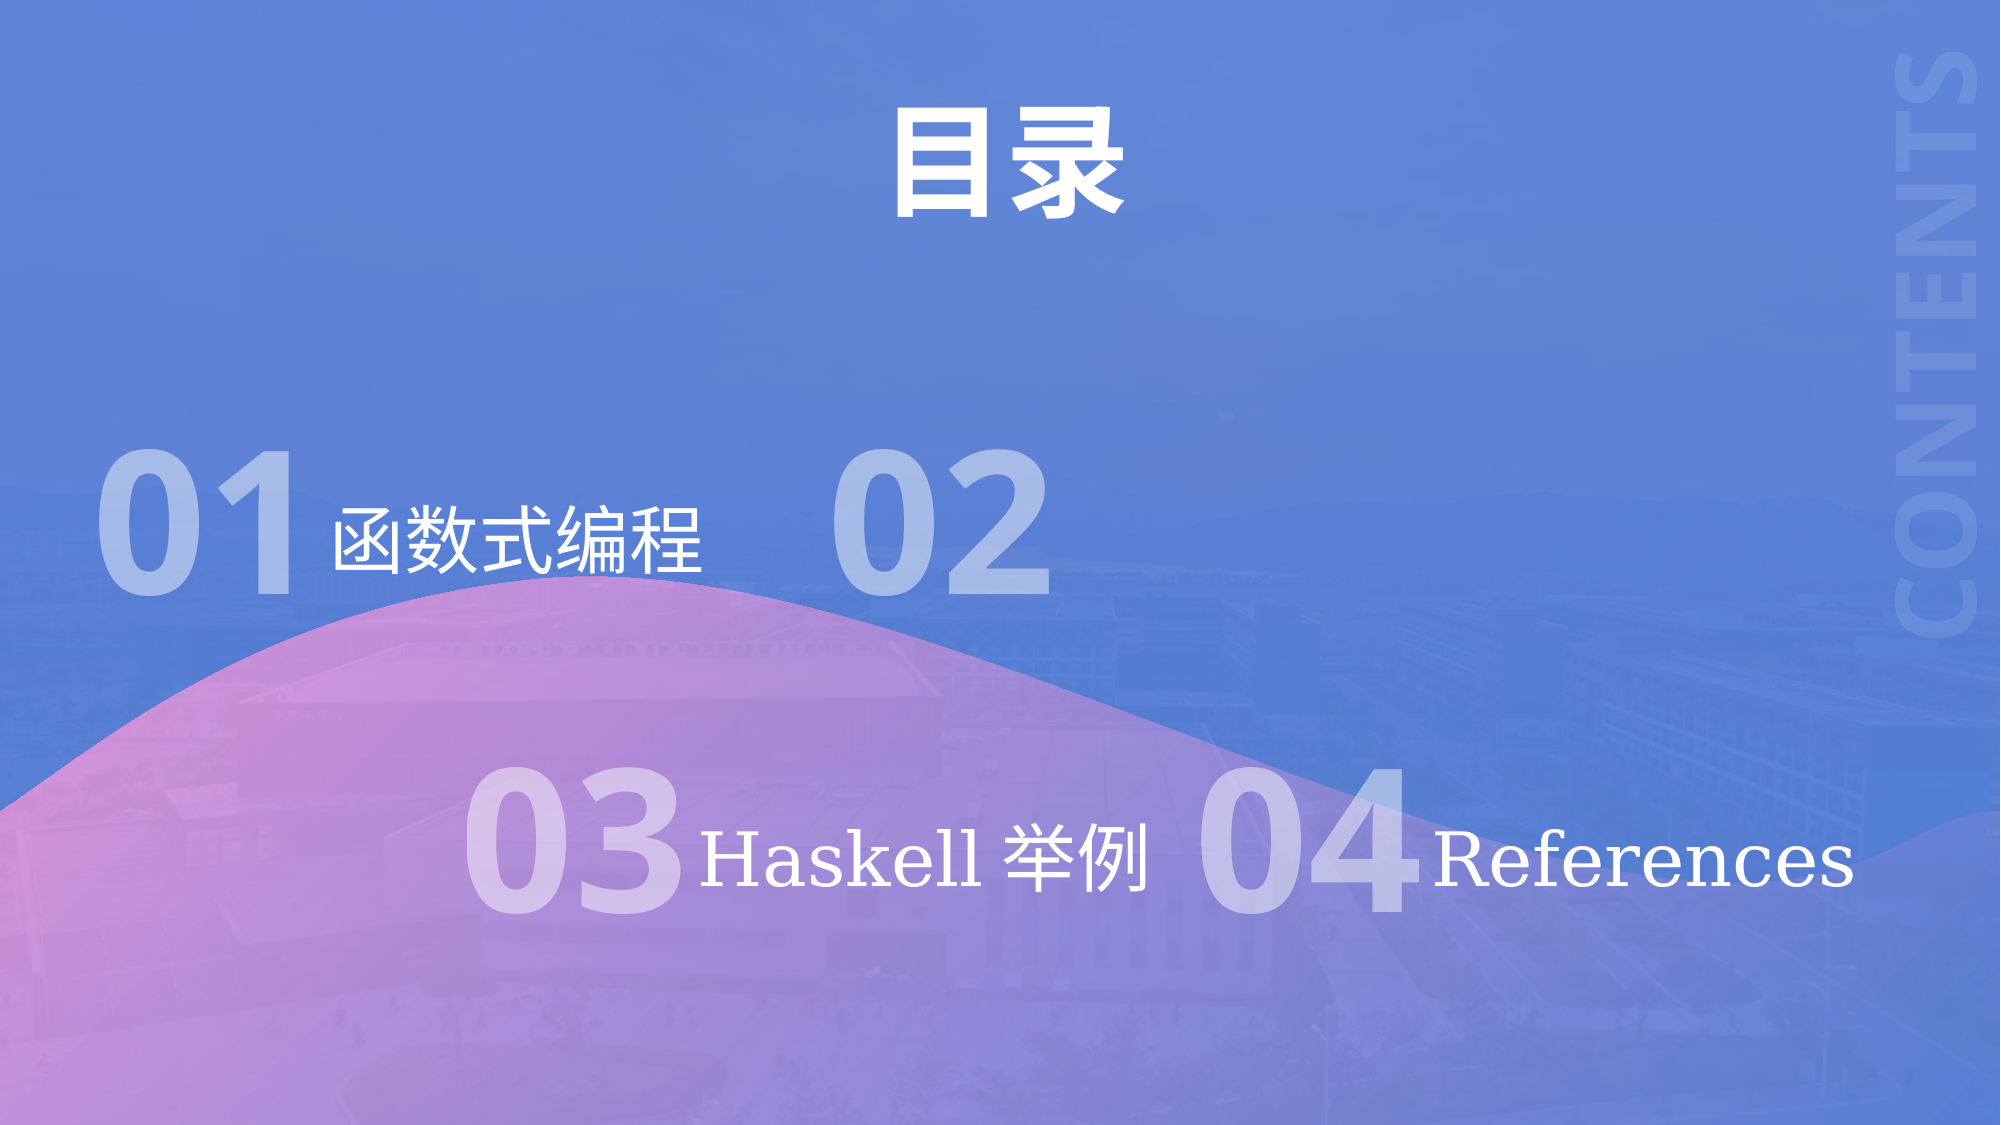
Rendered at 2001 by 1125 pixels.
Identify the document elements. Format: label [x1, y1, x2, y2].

text_box [0, 0, 2000, 1125]
text_box [92, 0, 2000, 956]
